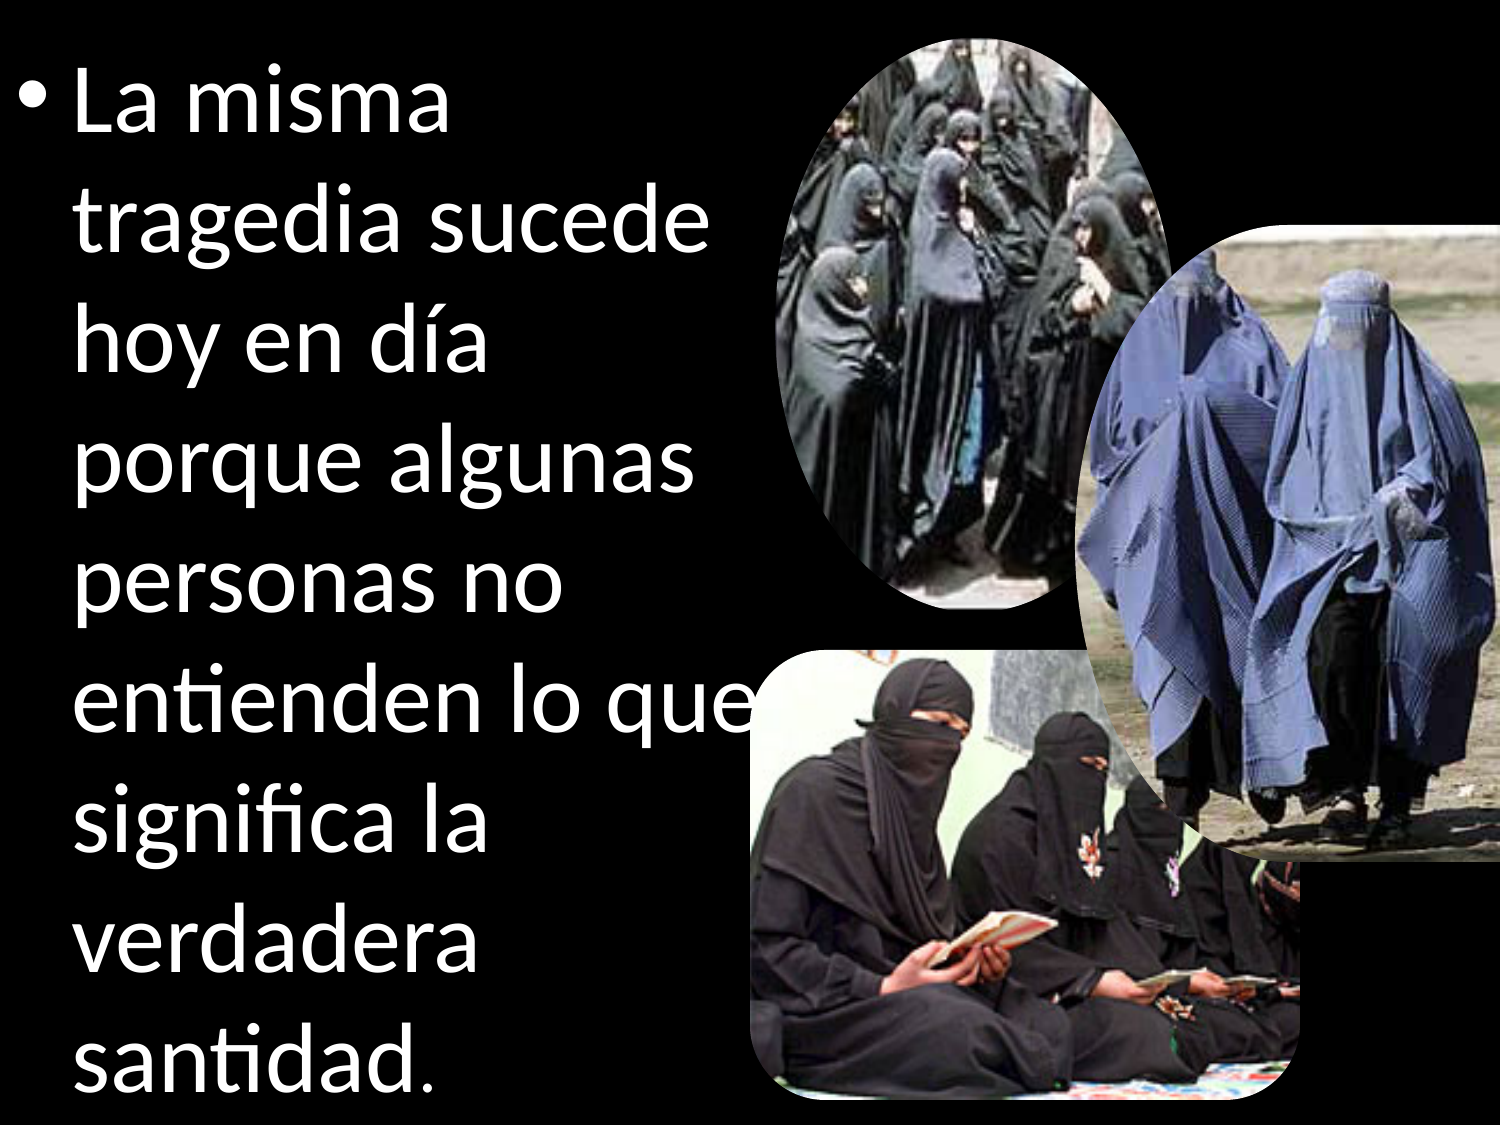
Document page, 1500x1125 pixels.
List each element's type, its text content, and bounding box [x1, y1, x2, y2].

picture [749, 37, 1500, 1101]
list La misma tragedia sucede hoy en día porque algunas personas no entienden lo que significa la verdadera santidad. [0, 24, 788, 1100]
